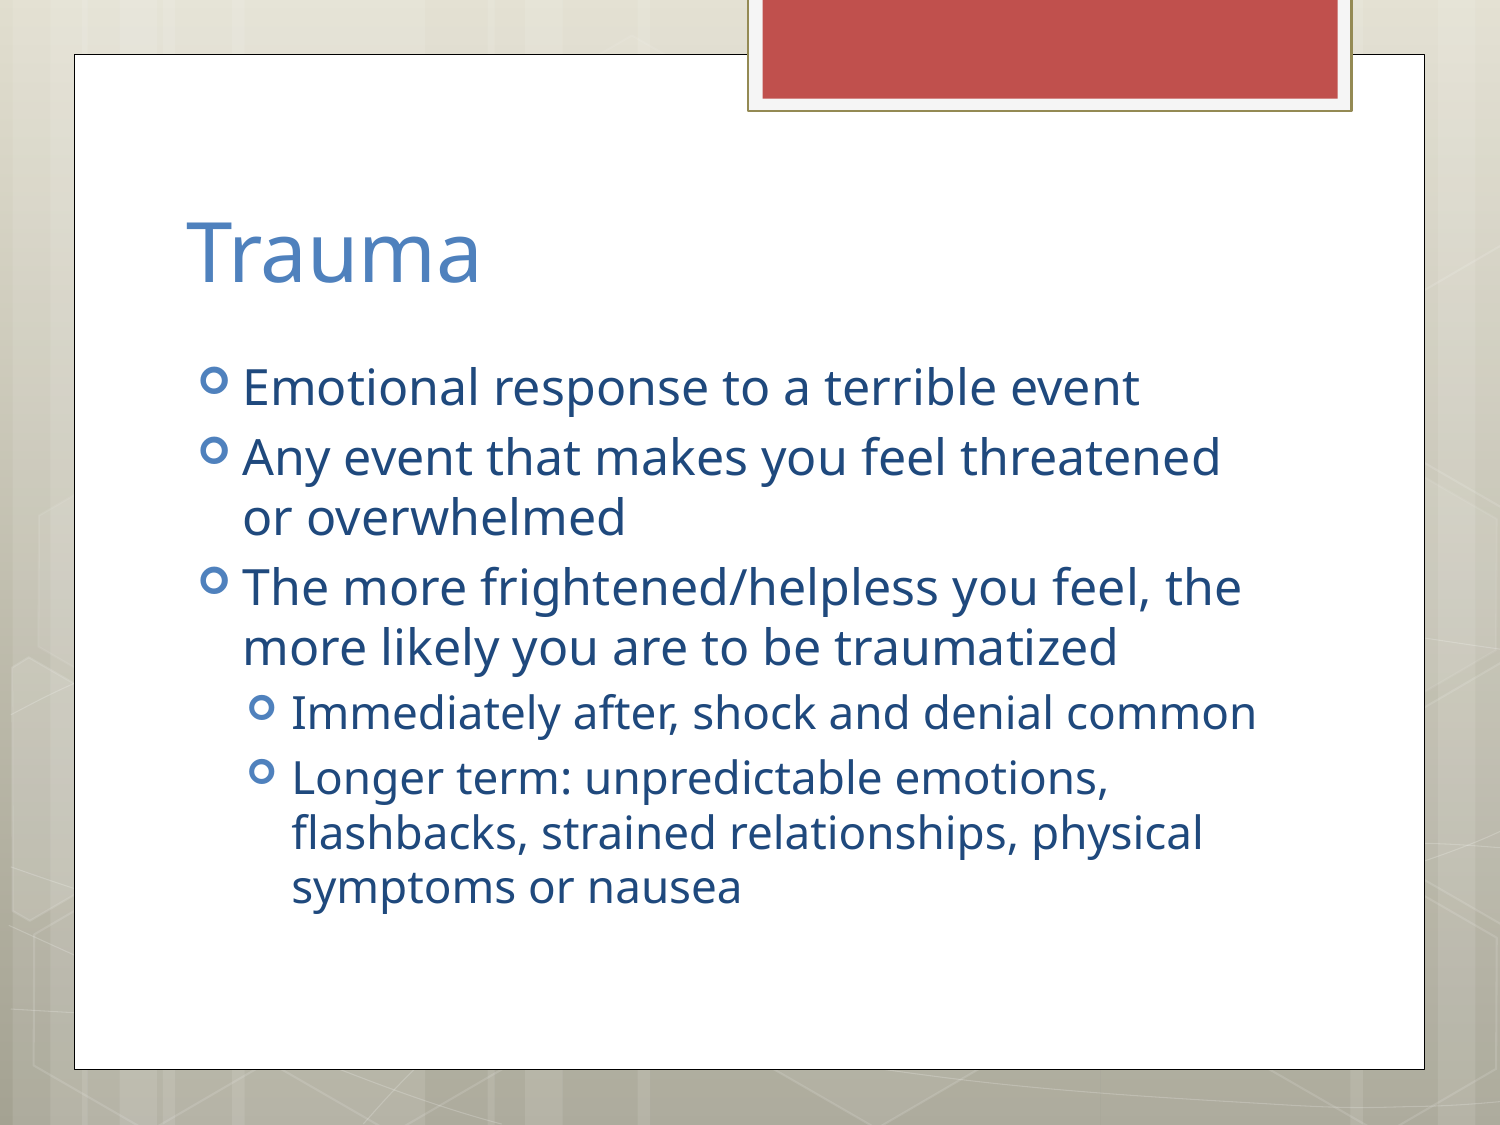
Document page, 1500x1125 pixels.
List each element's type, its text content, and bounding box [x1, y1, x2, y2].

list Emotional response to a terrible event Any event that makes you feel threatened or overwhelmed The more frightened/helpless you feel, the more likely you are to be traumatized Immediately after, shock and denial common Longer term: unpredictable emotions, flashbacks, strained relationships, physical symptoms or nausea [171, 347, 1283, 1001]
title Trauma [171, 119, 1324, 308]
